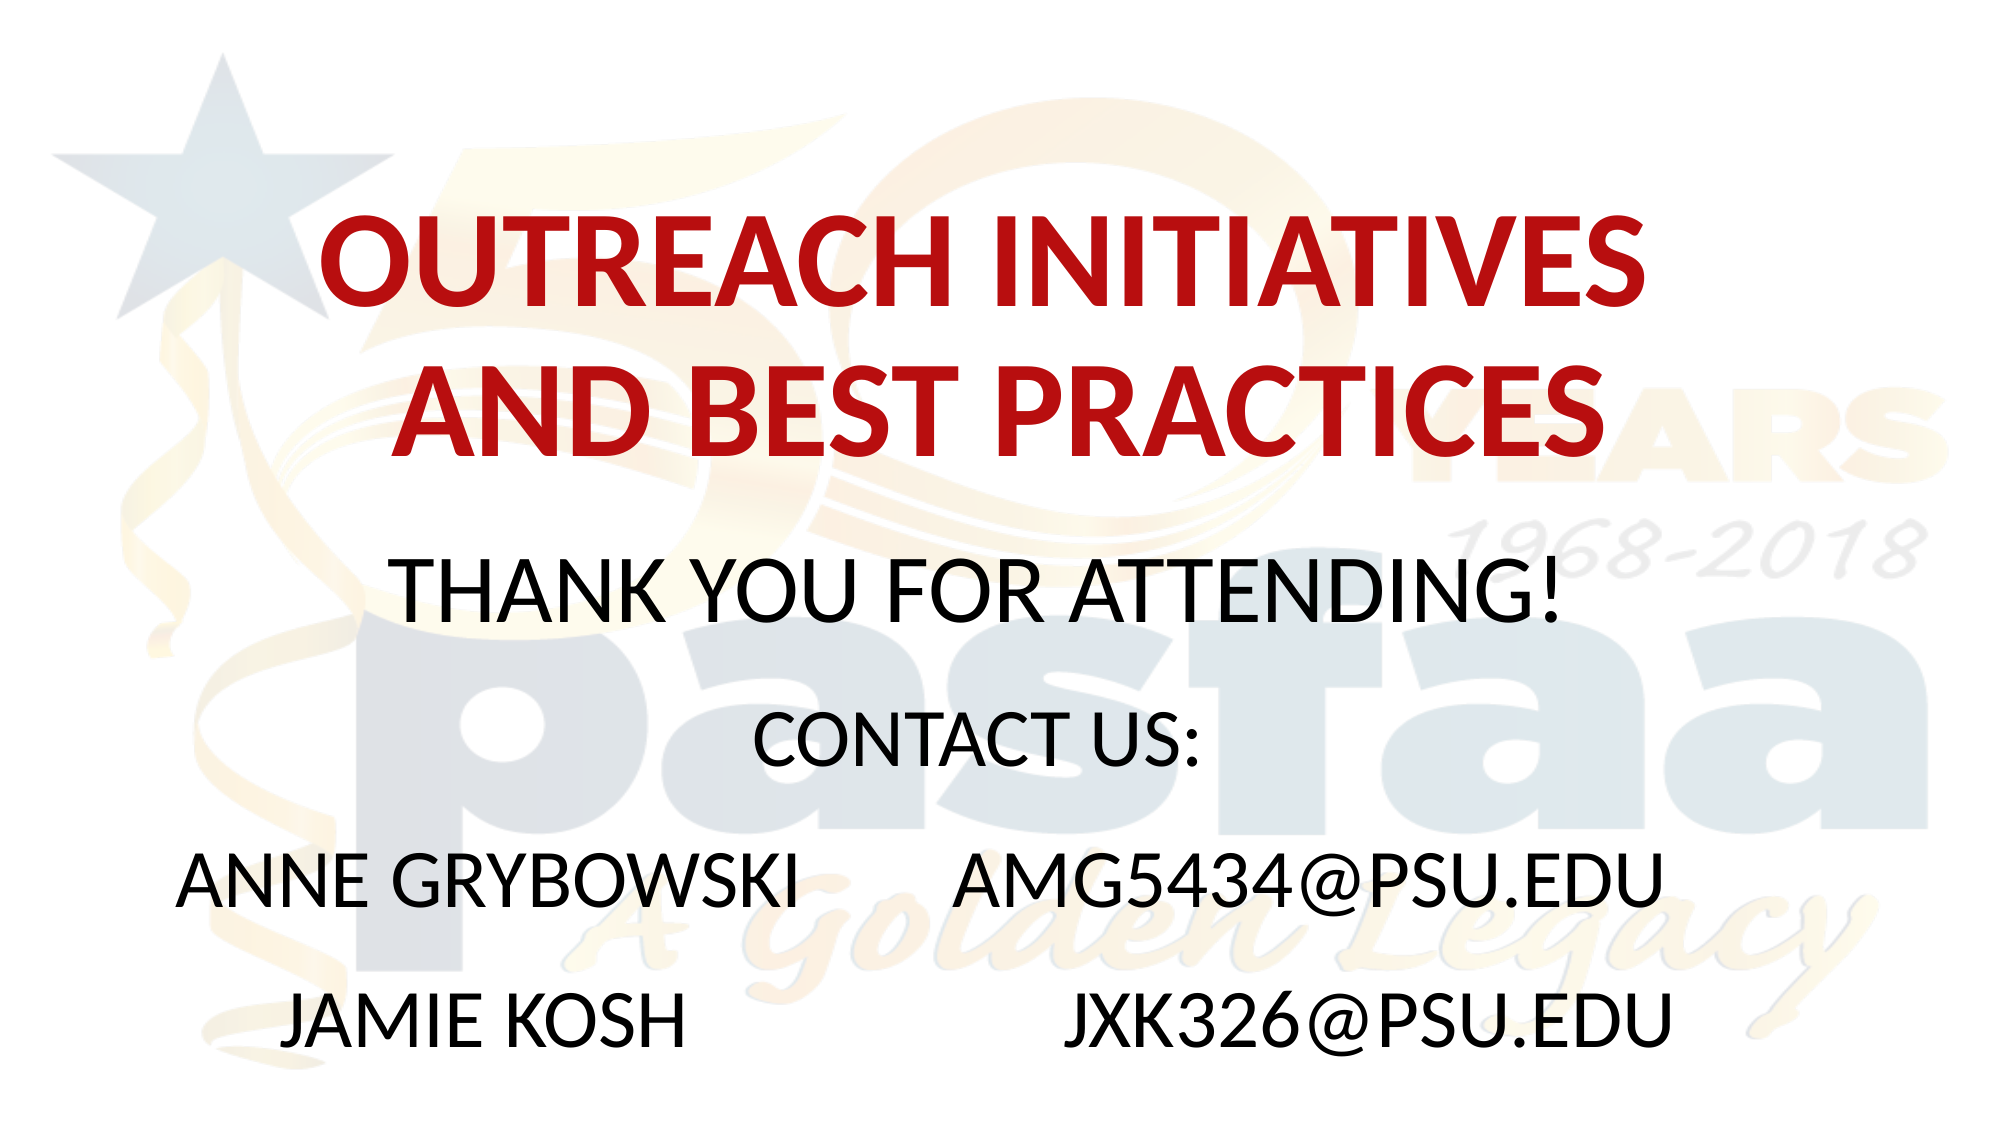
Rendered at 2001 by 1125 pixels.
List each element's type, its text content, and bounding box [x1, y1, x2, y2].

subtitle Thank you for attending! Contact us: Anne Grybowski Amg5434@psu.edu Jamie kosh jxk326@psu.edu [60, 493, 1896, 1092]
title OUTREACH Initiatives and Best Practices [249, 102, 1750, 493]
